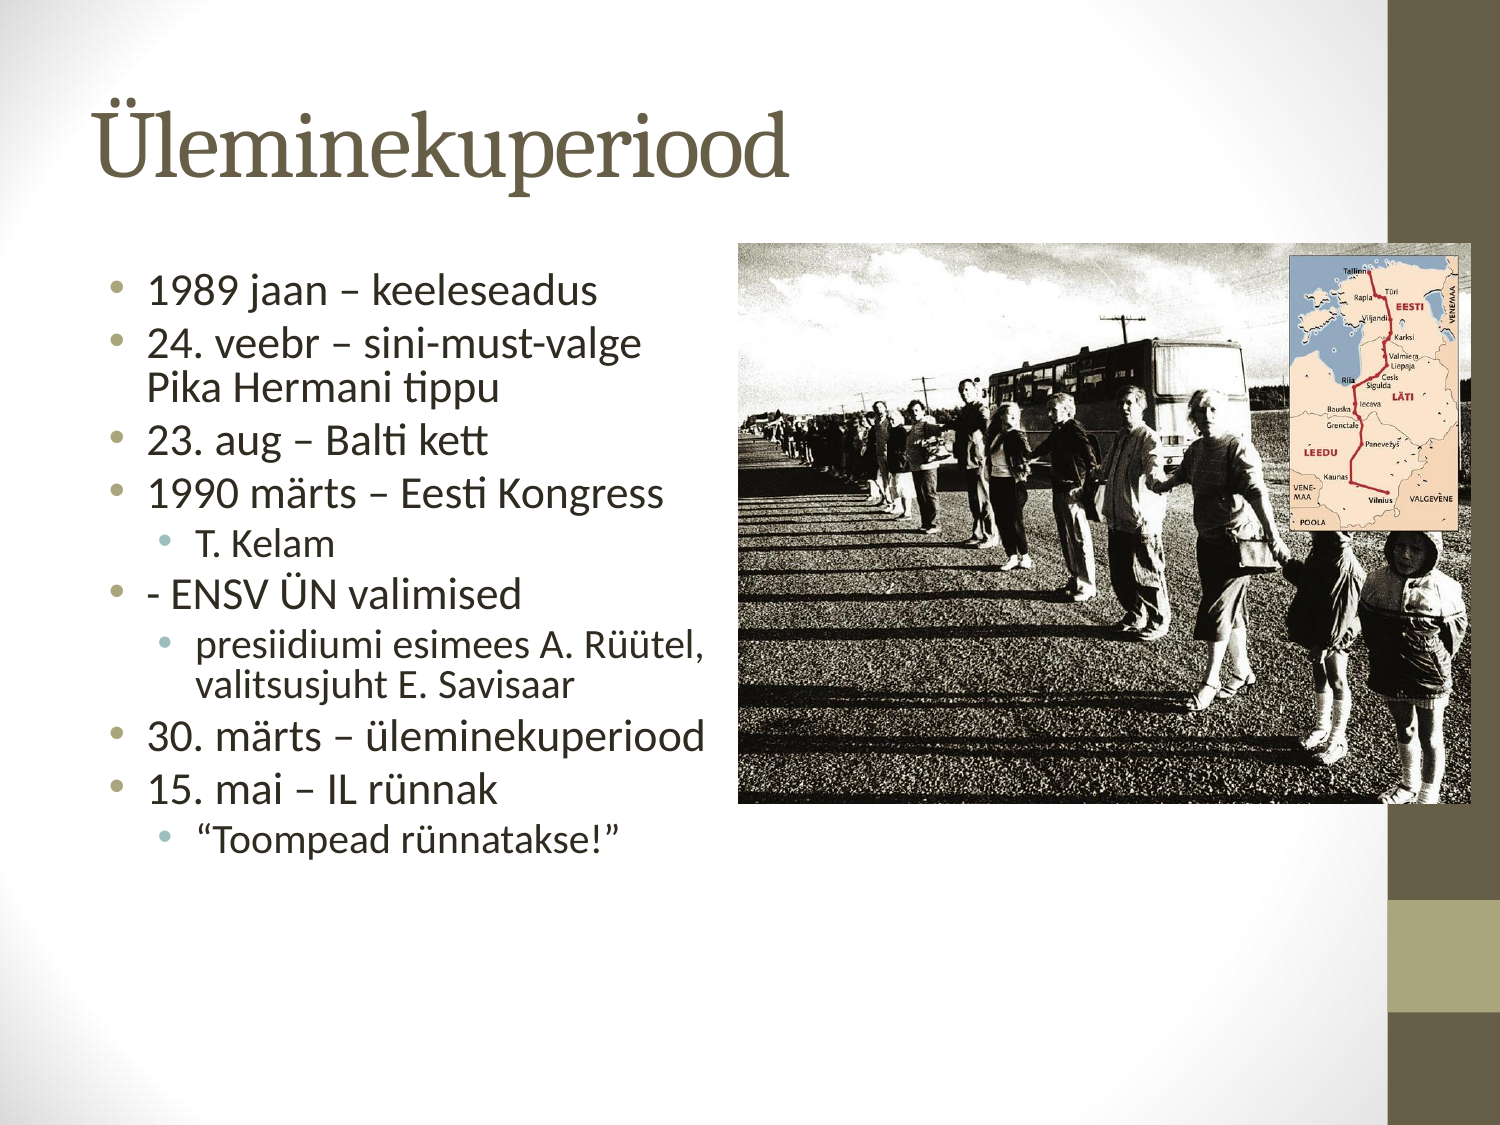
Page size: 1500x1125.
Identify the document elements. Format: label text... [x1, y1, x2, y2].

list 1989 jaan – keeleseadus 24. veebr – sini-must-valge Pika Hermani tippu 23. aug – Balti kett 1990 märts – Eesti Kongress T. Kelam - ENSV ÜN valimised presiidiumi esimees A. Rüütel, valitsusjuht E. Savisaar 30. märts – üleminekuperiood 15. mai – IL rünnak “Toompead rünnatakse!” [75, 262, 738, 1083]
title Üleminekuperiood [75, 45, 1425, 233]
picture [0, 0, 1472, 1125]
